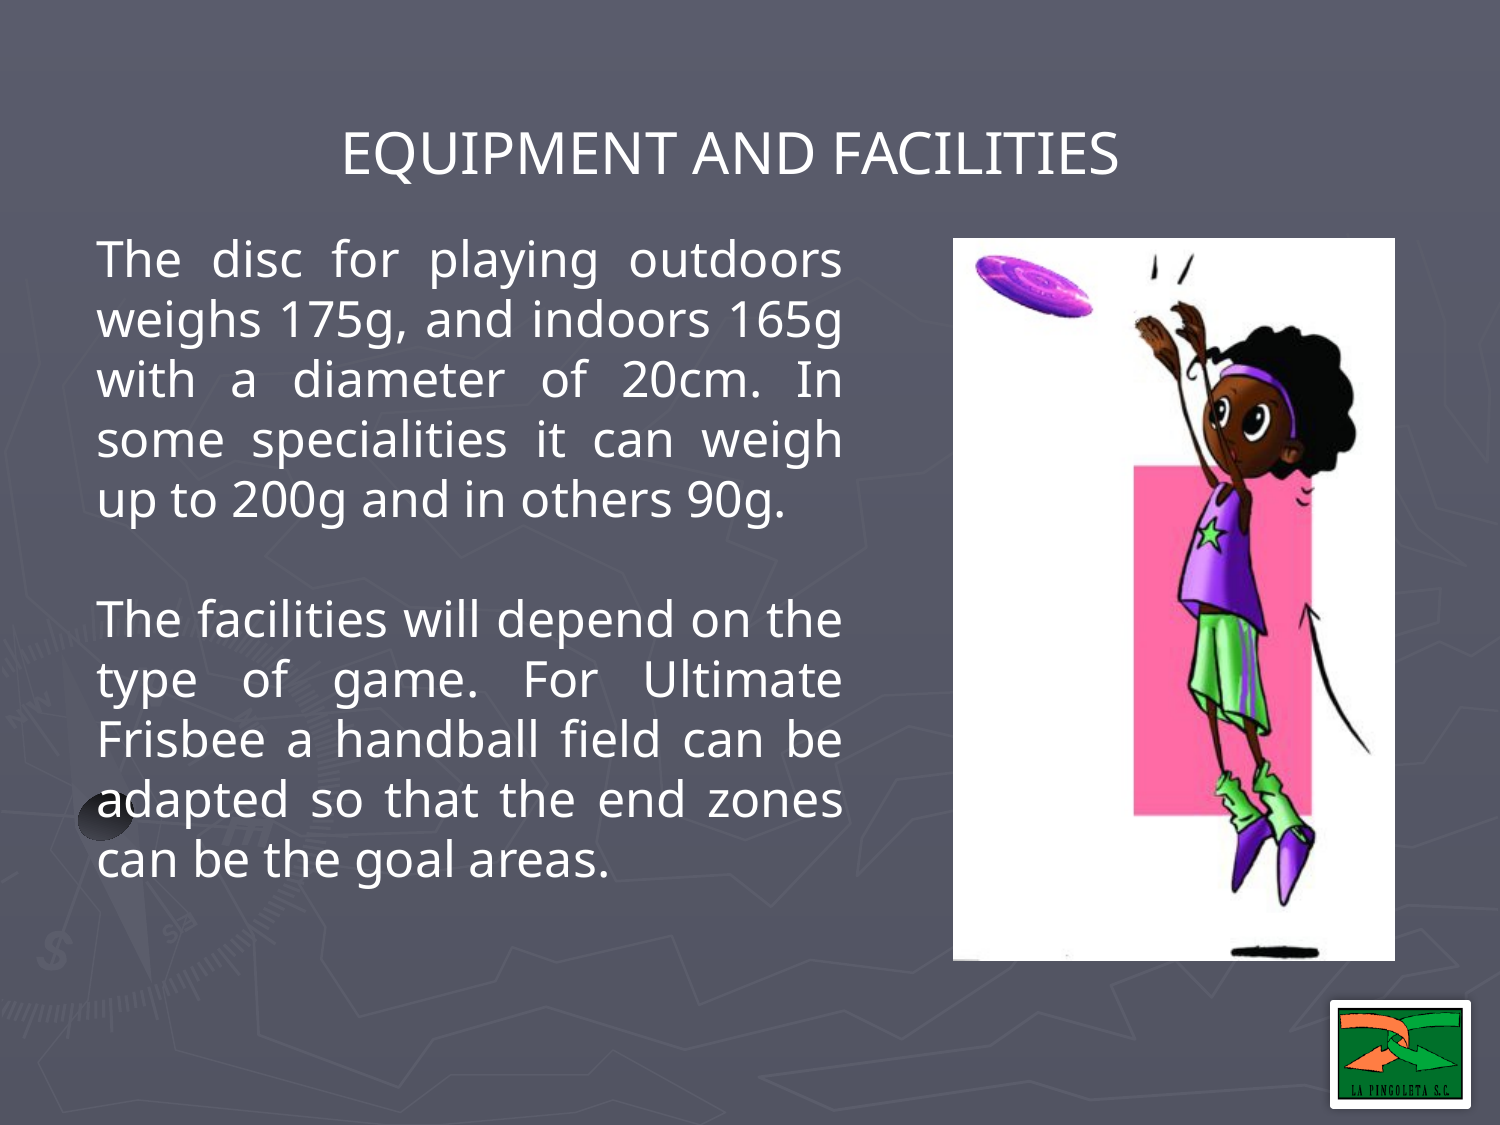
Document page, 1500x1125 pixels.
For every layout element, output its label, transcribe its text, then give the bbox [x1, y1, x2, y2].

picture [953, 238, 1395, 962]
picture [1335, 1005, 1466, 1104]
text_box The disc for playing outdoors weighs 175g, and indoors 165g with a diameter of 20cm. In some specialities it can weigh up to 200g and in others 90g. The facilities will depend on the type of game. For Ultimate Frisbee a handball field can be adapted so that the end zones can be the goal areas. [88, 219, 852, 895]
text_box EQUIPMENT AND FACILITIES [253, 116, 1223, 187]
